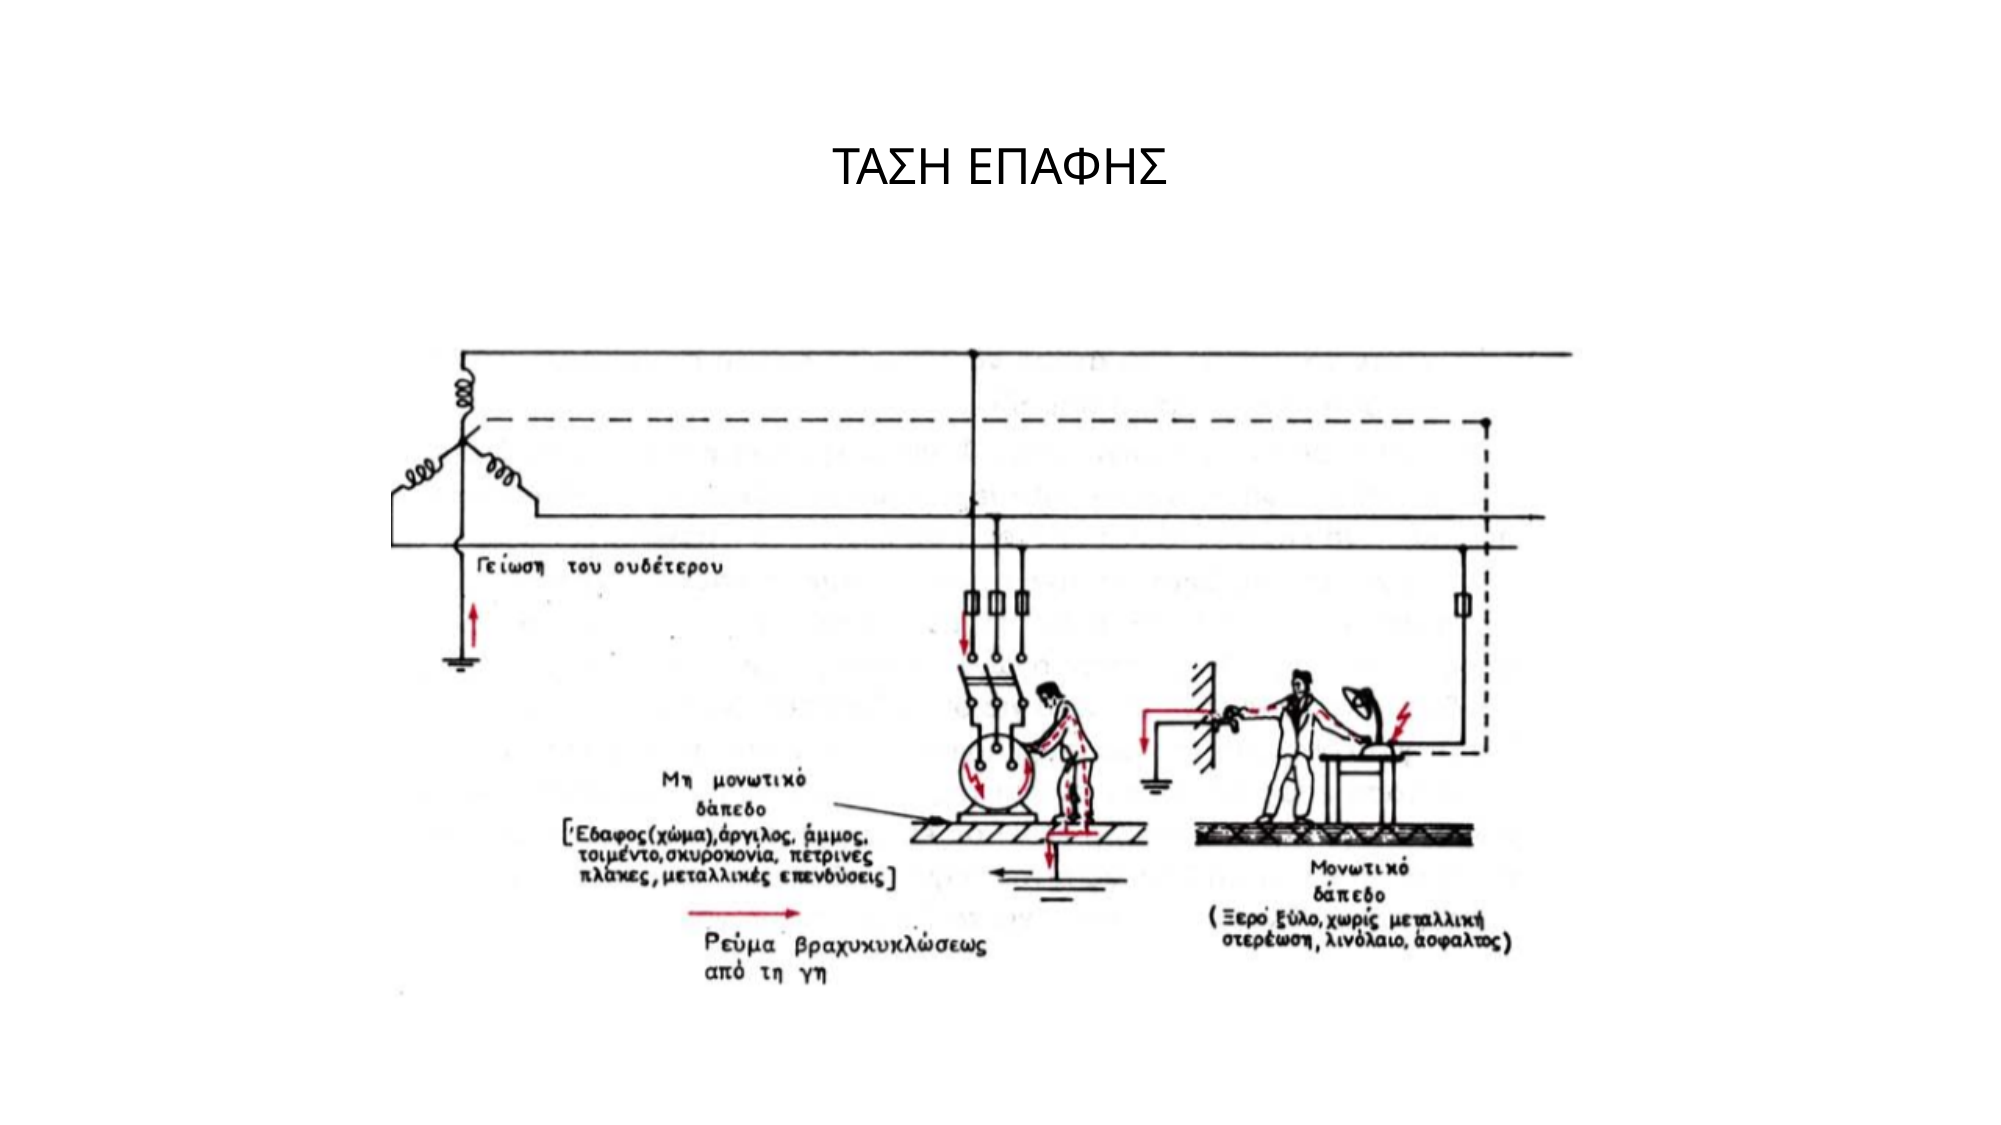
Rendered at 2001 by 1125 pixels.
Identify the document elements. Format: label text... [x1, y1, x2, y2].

title ΤΑΣΗ ΕΠΑΦΗΣ [137, 59, 1863, 278]
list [391, 307, 1609, 1005]
